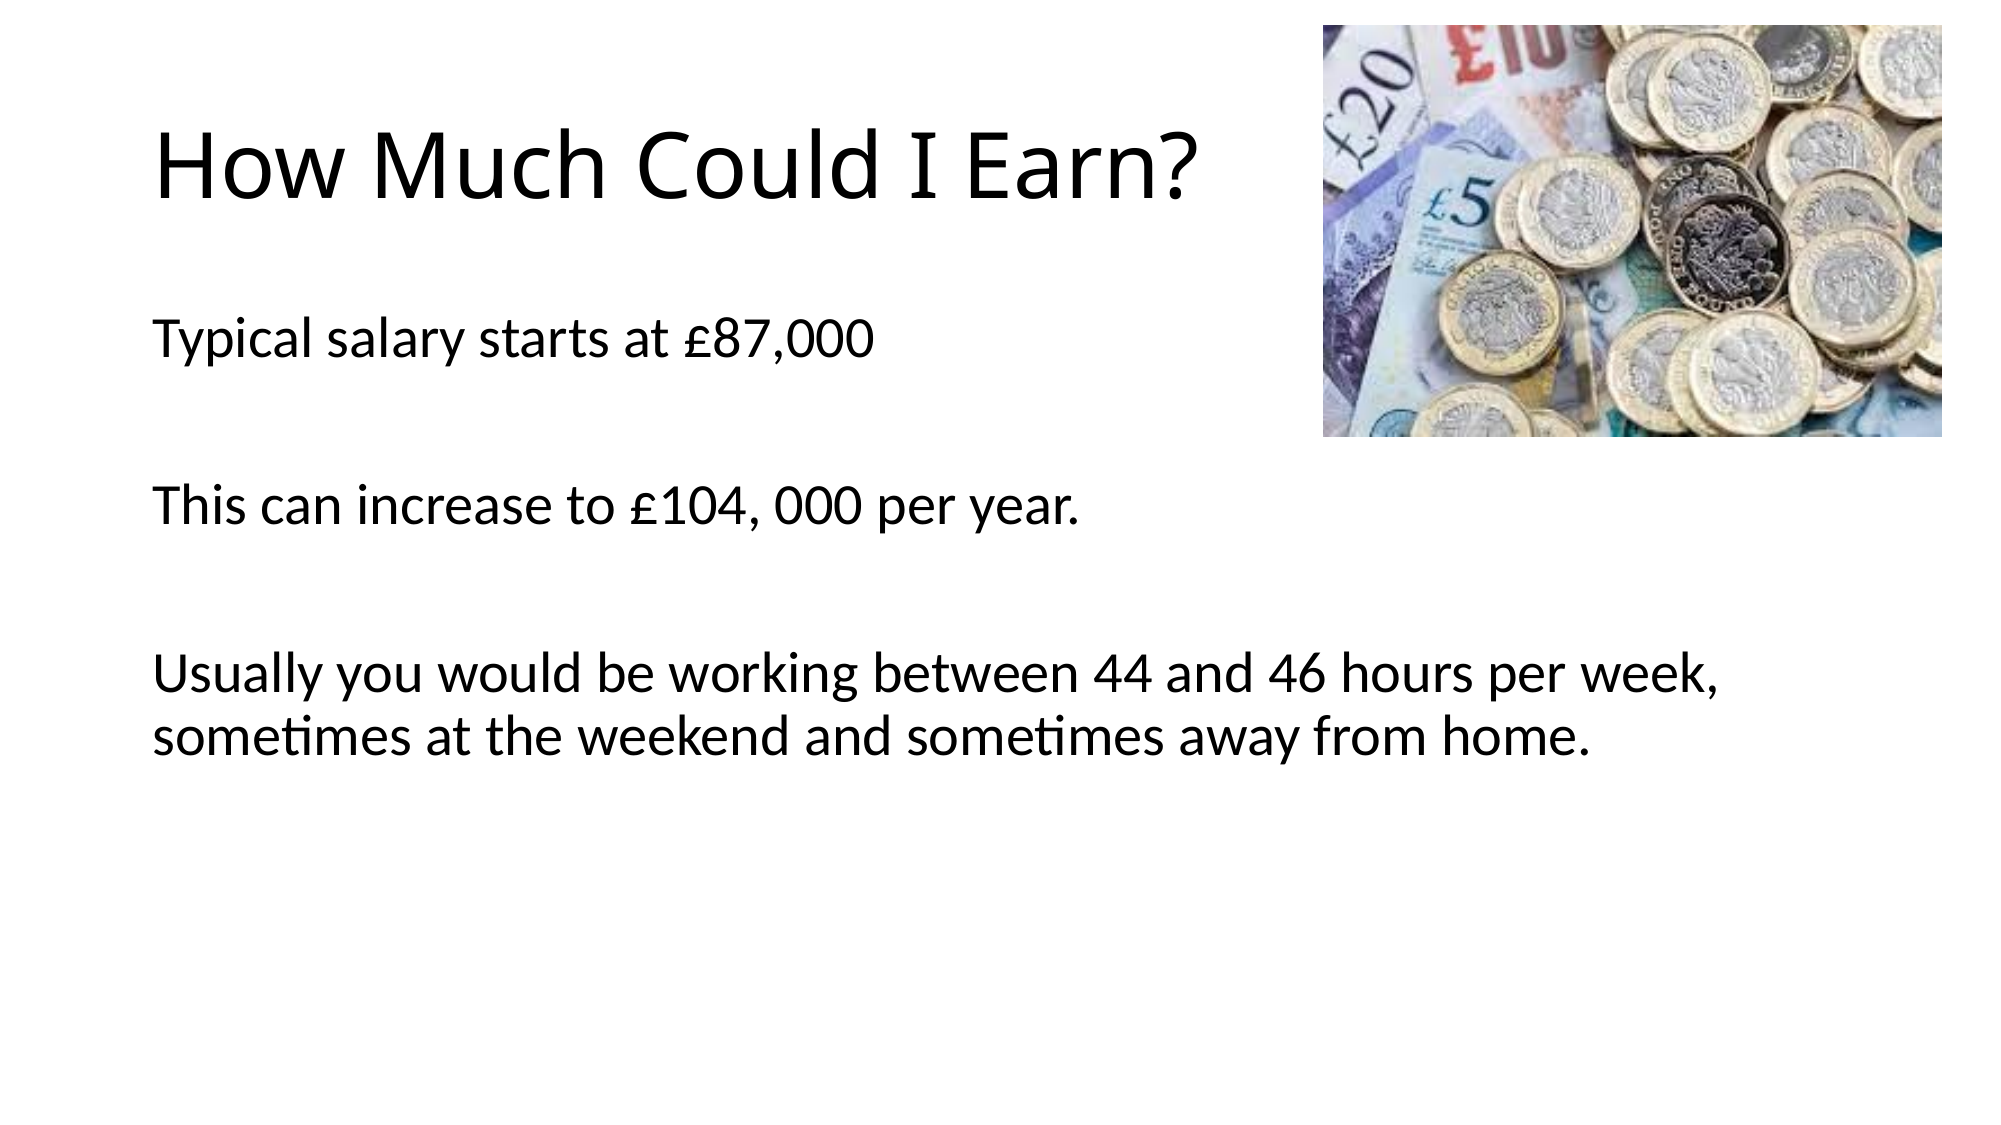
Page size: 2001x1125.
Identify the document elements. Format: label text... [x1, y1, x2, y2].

title How Much Could I Earn? [137, 59, 1323, 278]
picture [1323, 25, 1942, 437]
list Typical salary starts at £87,000 This can increase to £104, 000 per year. Usually you would be working between 44 and 46 hours per week, sometimes at the weekend and sometimes away from home. [137, 299, 1863, 1014]
